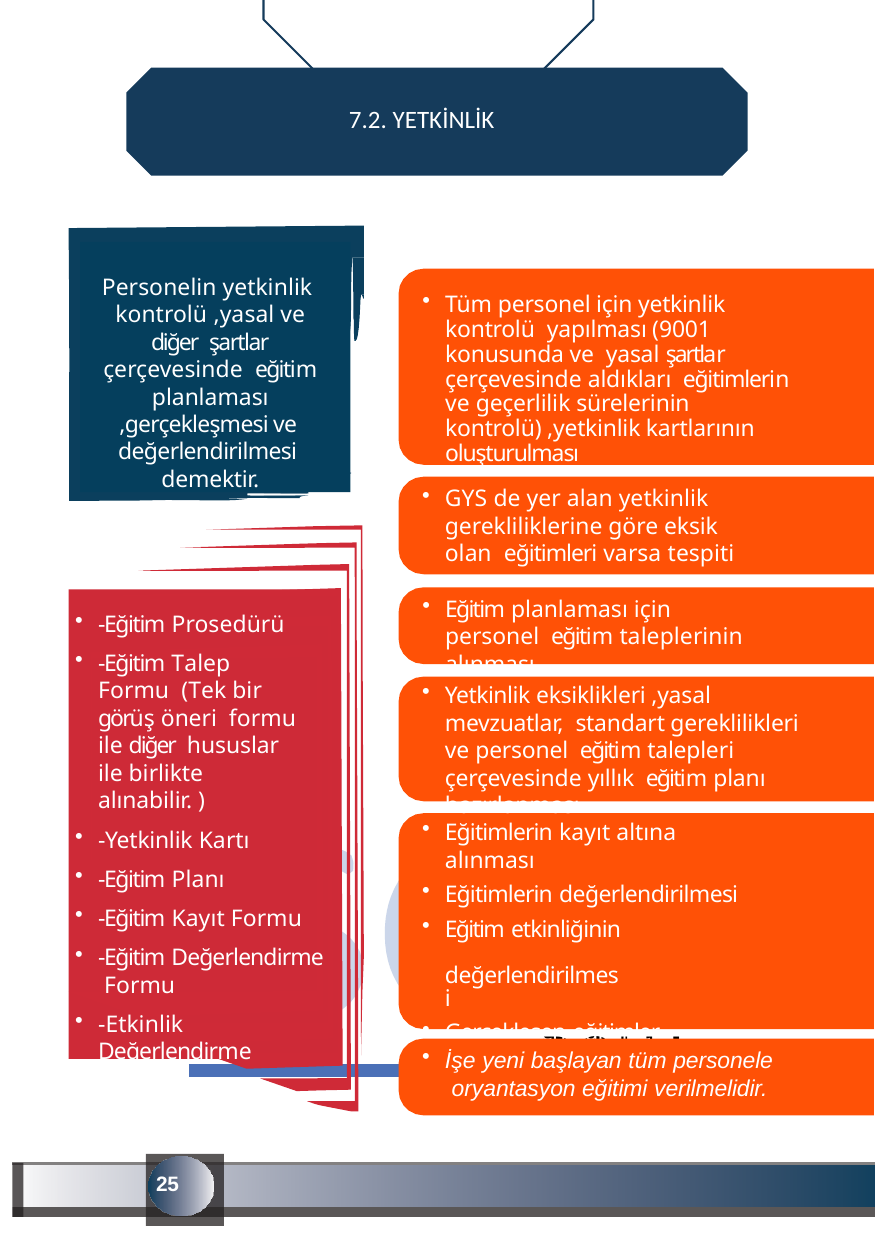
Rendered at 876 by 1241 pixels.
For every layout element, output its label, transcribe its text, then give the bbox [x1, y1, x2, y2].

text_box [398, 268, 874, 465]
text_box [126, 0, 748, 177]
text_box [12, 1153, 875, 1227]
text_box Personelin yetkinlik kontrolü ,yasal ve diğer şartlar çerçevesinde eğitim planlaması ,gerçekleşmesi ve değerlendirilmesi demektir. [80, 241, 351, 493]
text_box [68, 225, 364, 501]
text_box [398, 676, 874, 802]
text_box Eğitim planlaması için personel eğitim taleplerinin alınması [420, 592, 764, 676]
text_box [384, 812, 875, 1030]
text_box Yetkinlik eksiklikleri ,yasal mevzuatlar, standart gereklilikleri ve personel eğitim talepleri çerçevesinde yıllık eğitim planı hazırlanması [420, 678, 822, 811]
text_box [398, 587, 874, 665]
text_box Tüm personel için yetkinlik kontrolü yapılması (9001 konusunda ve yasal şartlar çerçevesinde aldıkları eğitimlerin ve geçerlilik sürelerinin kontrolü) ,yetkinlik kartlarının oluşturulması [420, 286, 796, 467]
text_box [368, 802, 519, 1077]
text_box [398, 476, 874, 575]
text_box İşe yeni başlayan tüm personele oryantasyon eğitimi verilmelidir. [420, 1043, 776, 1101]
text_box GYS de yer alan yetkinlik gerekliliklerine göre eksik olan eğitimleri varsa tespiti [420, 481, 753, 567]
text_box [398, 1038, 874, 1116]
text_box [68, 525, 365, 1112]
